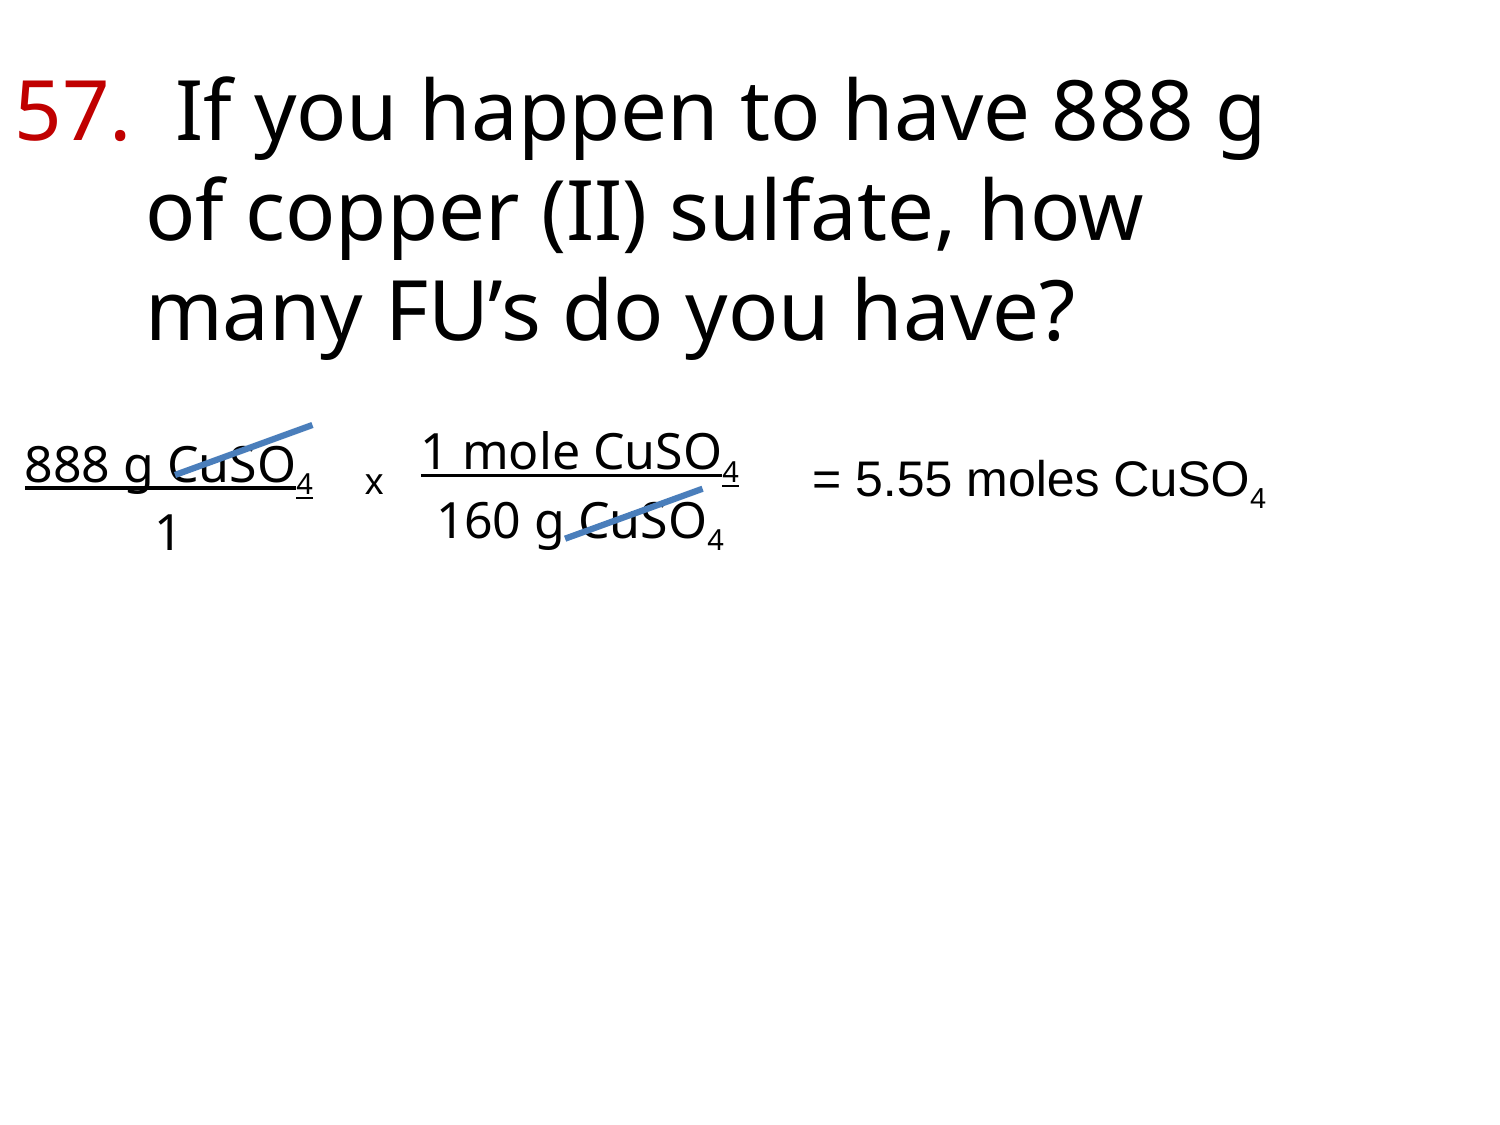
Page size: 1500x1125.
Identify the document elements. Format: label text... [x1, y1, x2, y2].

text_box x [349, 449, 406, 510]
text_box 888 g CuSO4 1 [0, 424, 338, 568]
text_box = 5.55 moles CuSO4 [797, 438, 1325, 522]
text_box 1 mole CuSO4 160 g CuSO4 [406, 412, 754, 564]
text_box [174, 424, 313, 476]
text_box 57. If you happen to have 888 g of copper (II) sulfate, how many FU’s do you have? [0, 50, 1475, 365]
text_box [564, 488, 703, 539]
